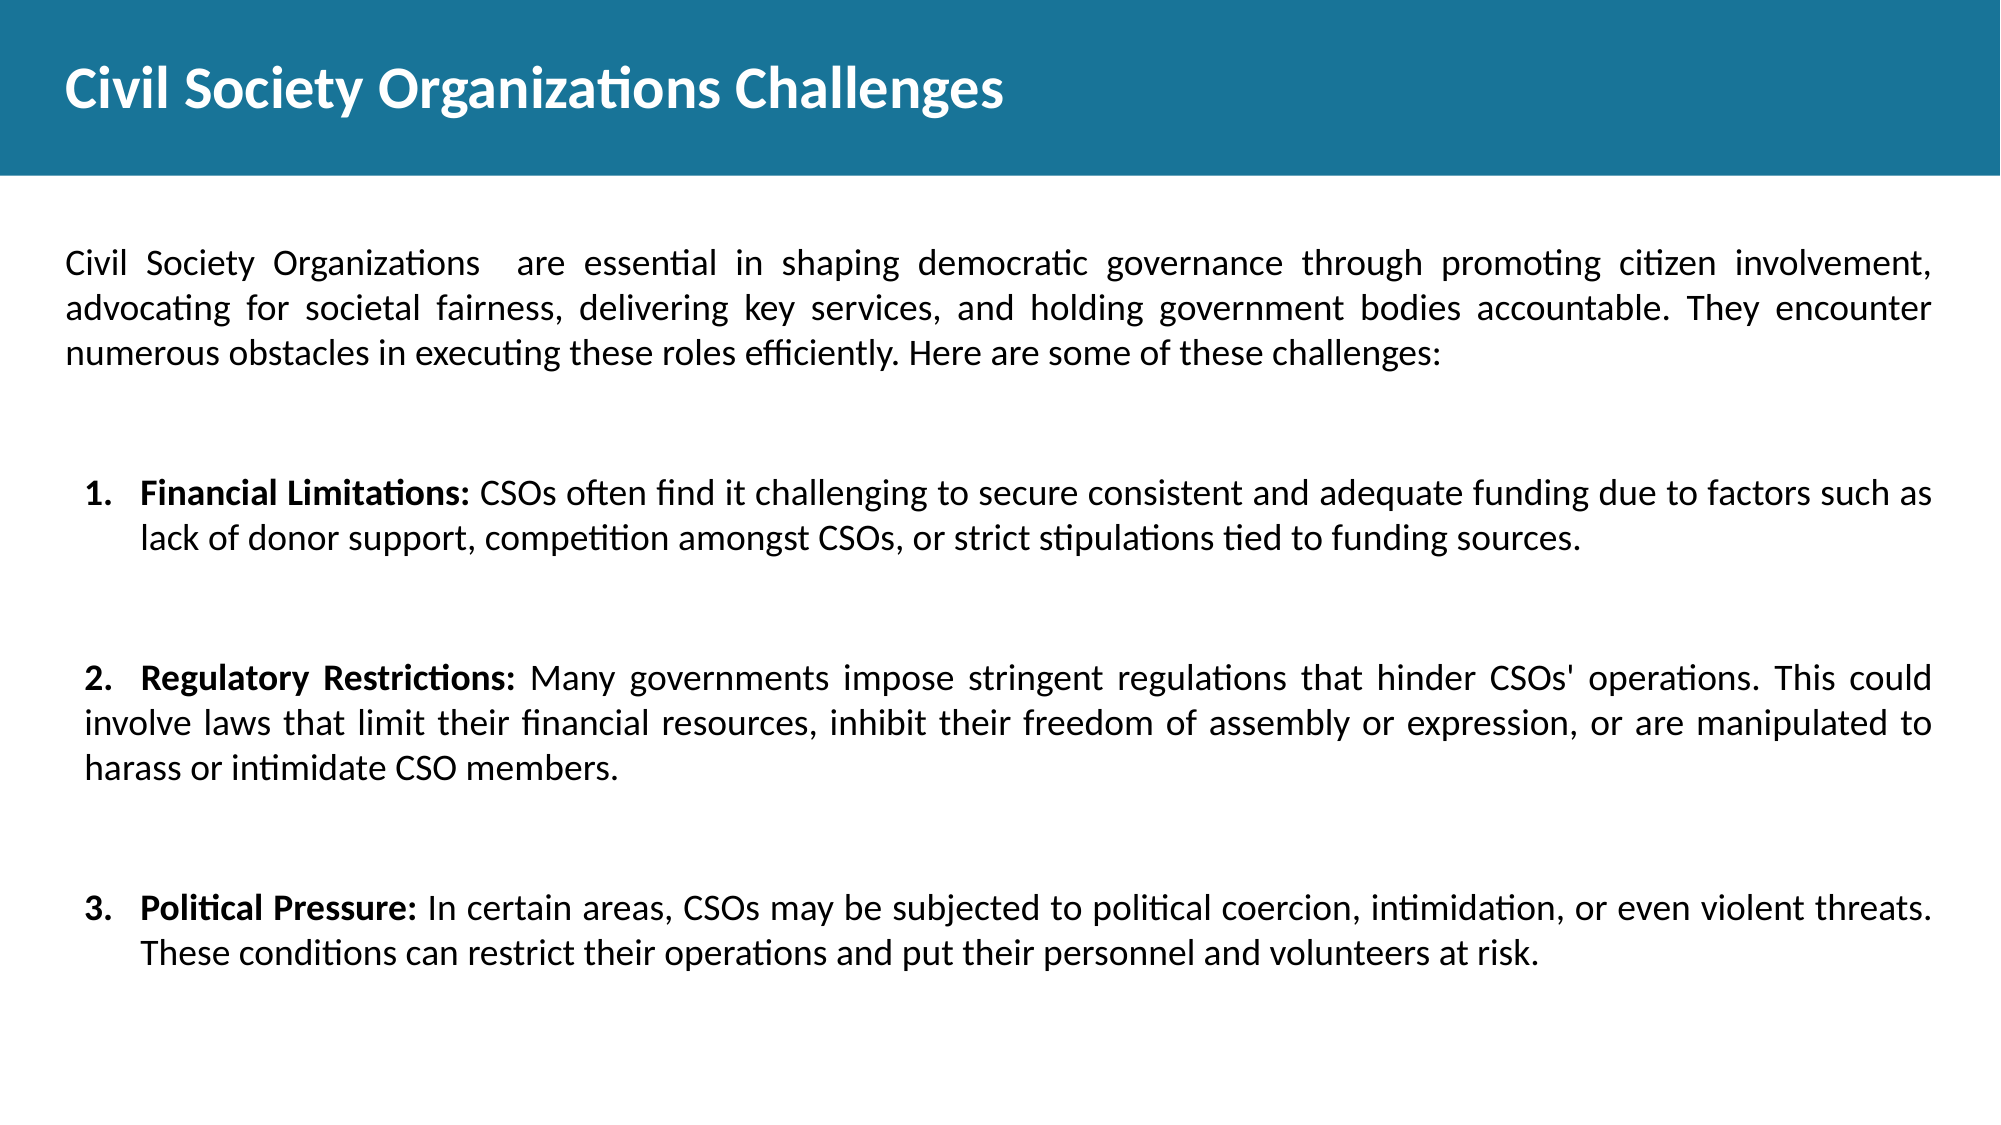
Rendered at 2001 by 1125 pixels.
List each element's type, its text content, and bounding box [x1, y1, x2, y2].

title Civil Society Organizations Challenges [65, 28, 1935, 140]
list Civil Society Organizations are essential in shaping democratic governance through promoting citizen involvement, advocating for societal fairness, delivering key services, and holding government bodies accountable. They encounter numerous obstacles in executing these roles efficiently. Here are some of these challenges: Financial Limitations: CSOs often find it challenging to secure consistent and adequate funding due to factors such as lack of donor support, competition amongst CSOs, or strict stipulations tied to funding sources. 2. Regulatory Restrictions: Many governments impose stringent regulations that hinder CSOs' operations. This could involve laws that limit their financial resources, inhibit their freedom of assembly or expression, or are manipulated to harass or intimidate CSO members. Political Pressure: In certain areas, CSOs may be subjected to political coercion, intimidation, or even violent threats. These conditions can restrict their operations and put their personnel and volunteers at risk. [65, 237, 1935, 1074]
